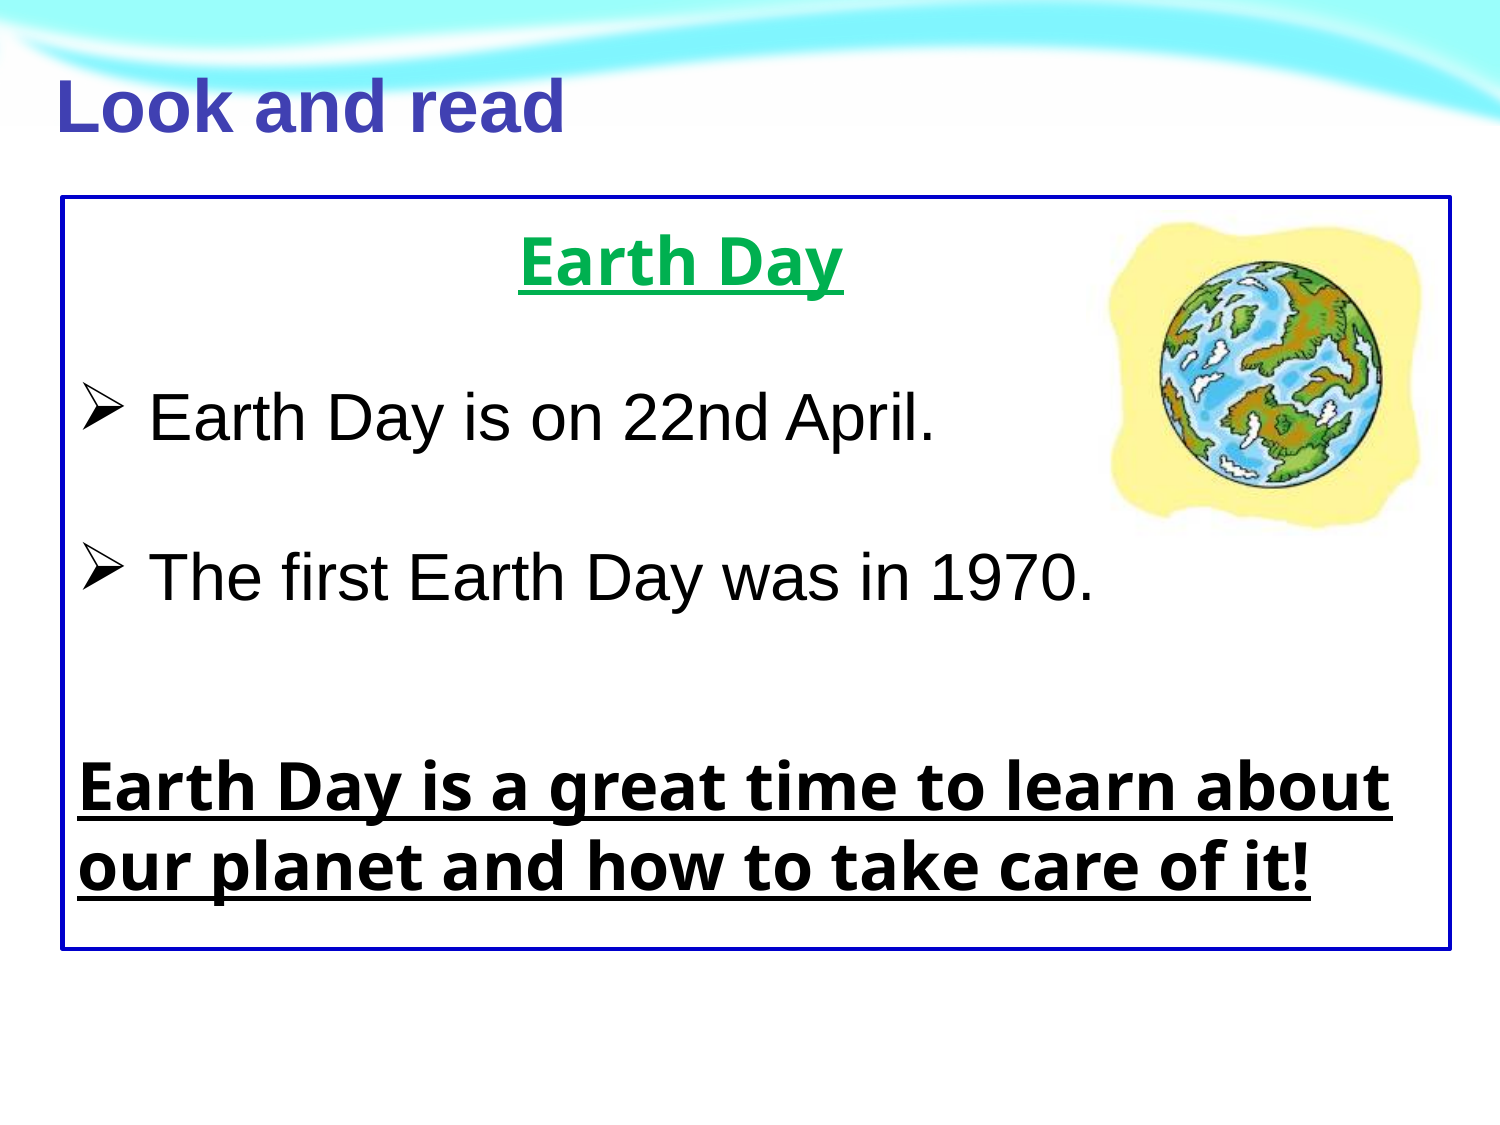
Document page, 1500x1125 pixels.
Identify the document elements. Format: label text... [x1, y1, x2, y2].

picture [1086, 210, 1438, 551]
picture [0, 0, 1500, 126]
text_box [62, 196, 1451, 1038]
text_box Look and read [40, 49, 583, 155]
